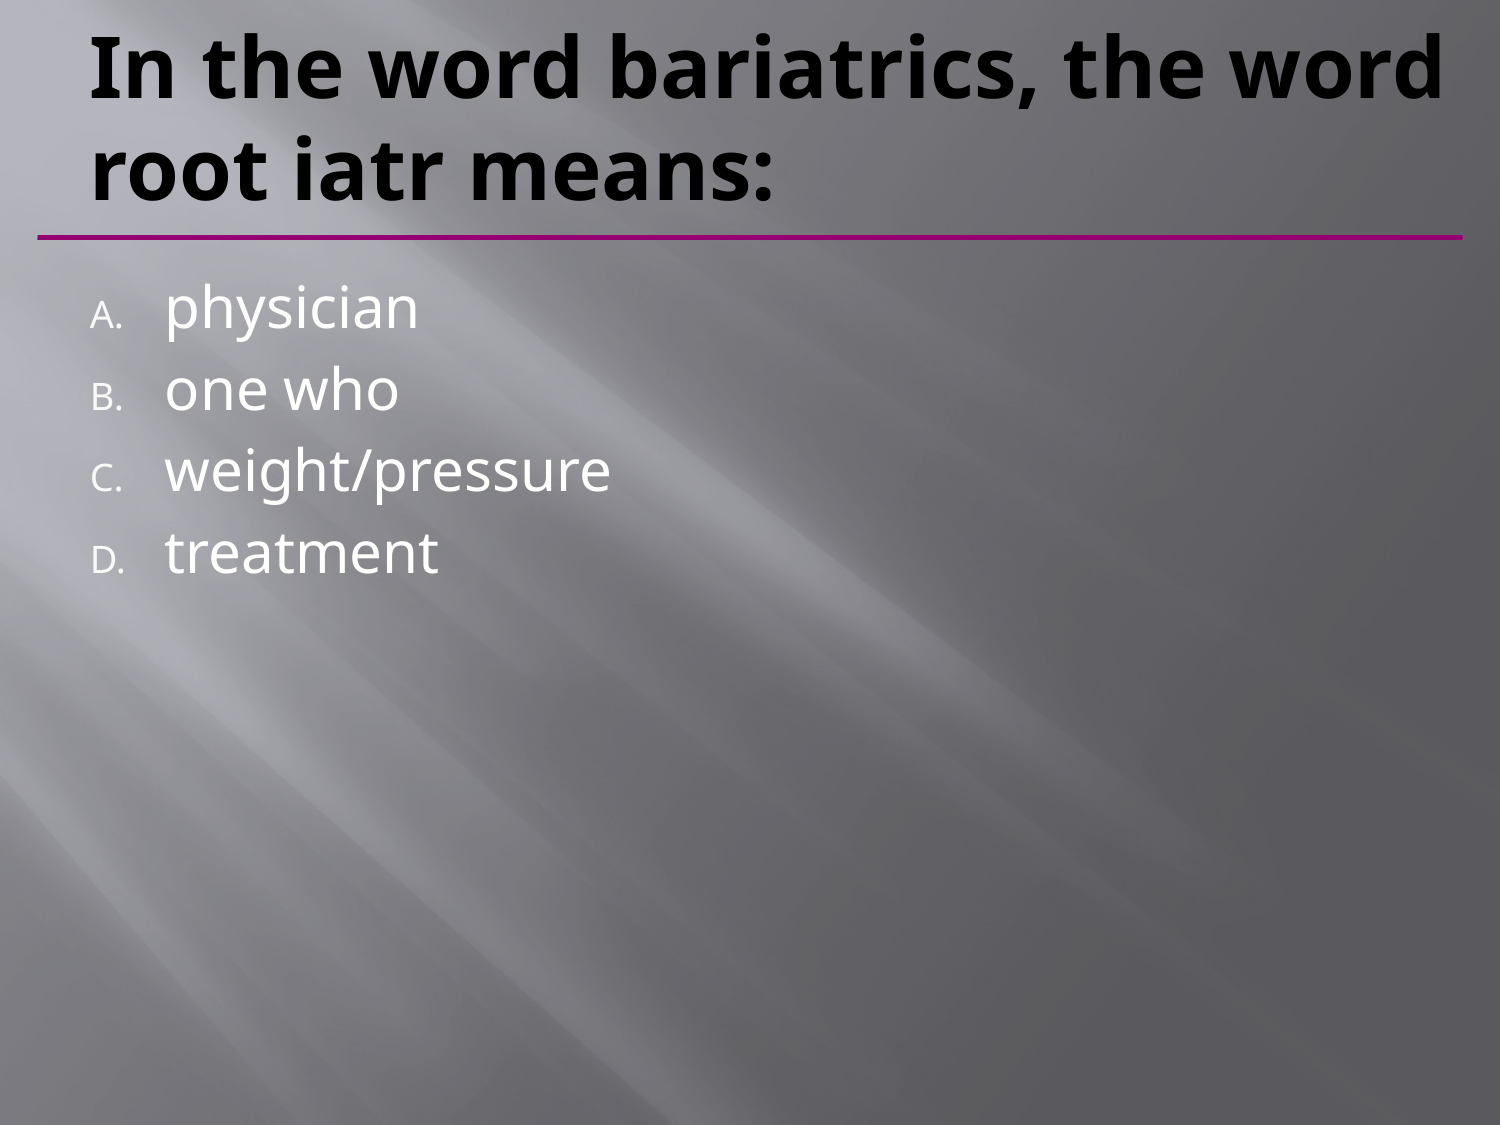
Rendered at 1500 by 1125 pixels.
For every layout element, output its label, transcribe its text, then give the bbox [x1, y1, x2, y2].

list physician one who weight/pressure treatment [75, 262, 1425, 1035]
title In the word bariatrics, the word root iatr means: [75, 37, 1475, 225]
